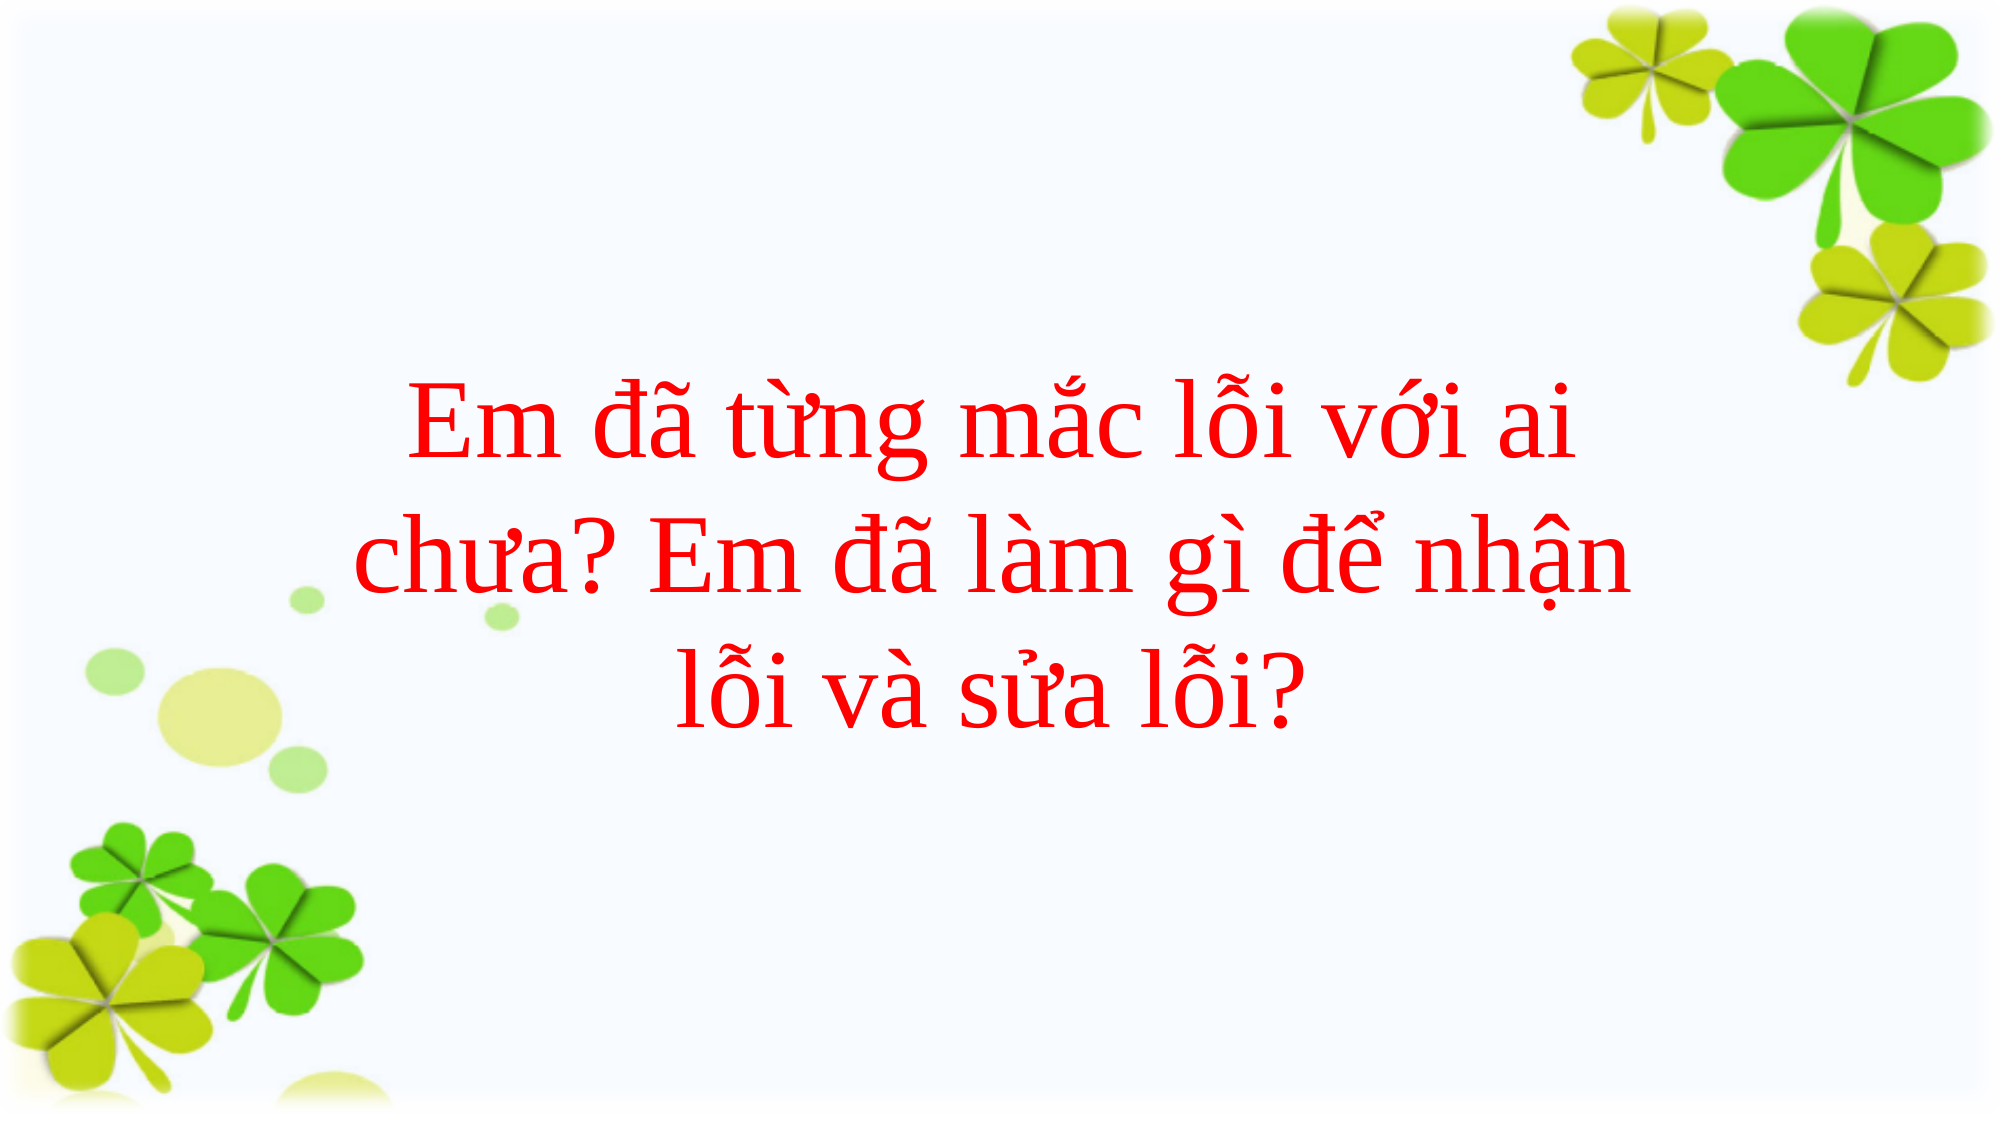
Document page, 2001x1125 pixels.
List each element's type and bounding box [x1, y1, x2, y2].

list [0, 0, 2000, 1113]
